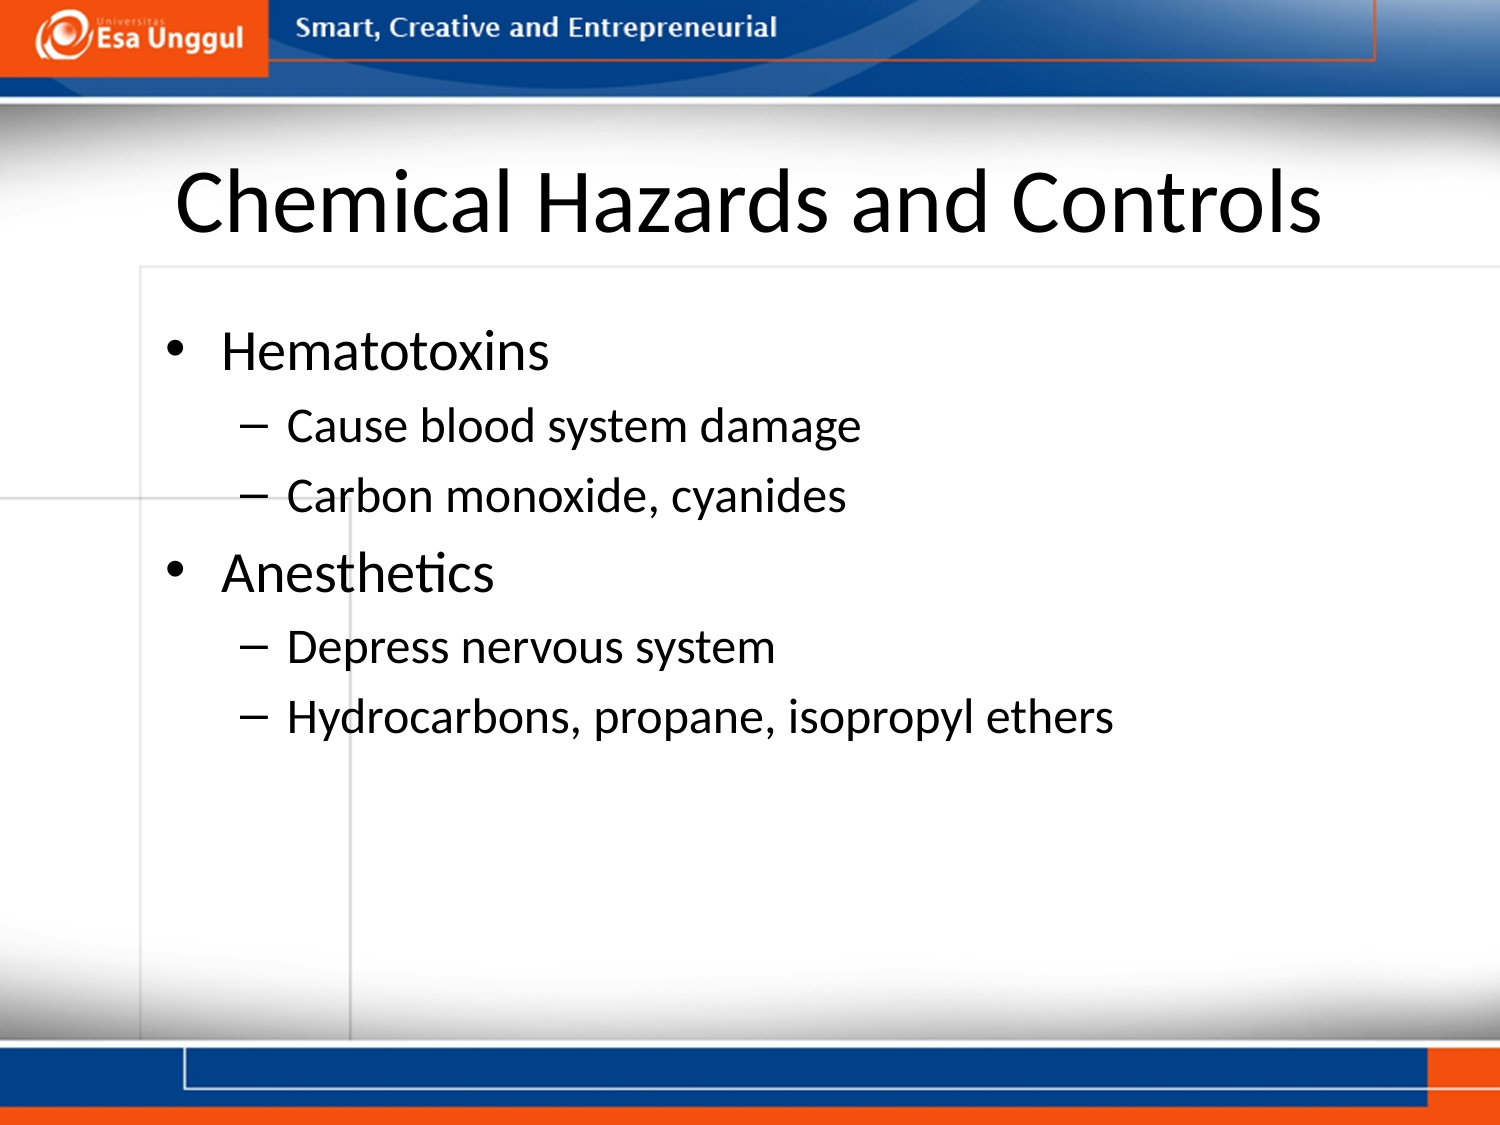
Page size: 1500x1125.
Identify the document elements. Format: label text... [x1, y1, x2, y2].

list Hematotoxins Cause blood system damage Carbon monoxide, cyanides Anesthetics Depress nervous system Hydrocarbons, propane, isopropyl ethers [150, 304, 1350, 1042]
title Chemical Hazards and Controls [75, 102, 1425, 291]
picture [0, 0, 1500, 1125]
